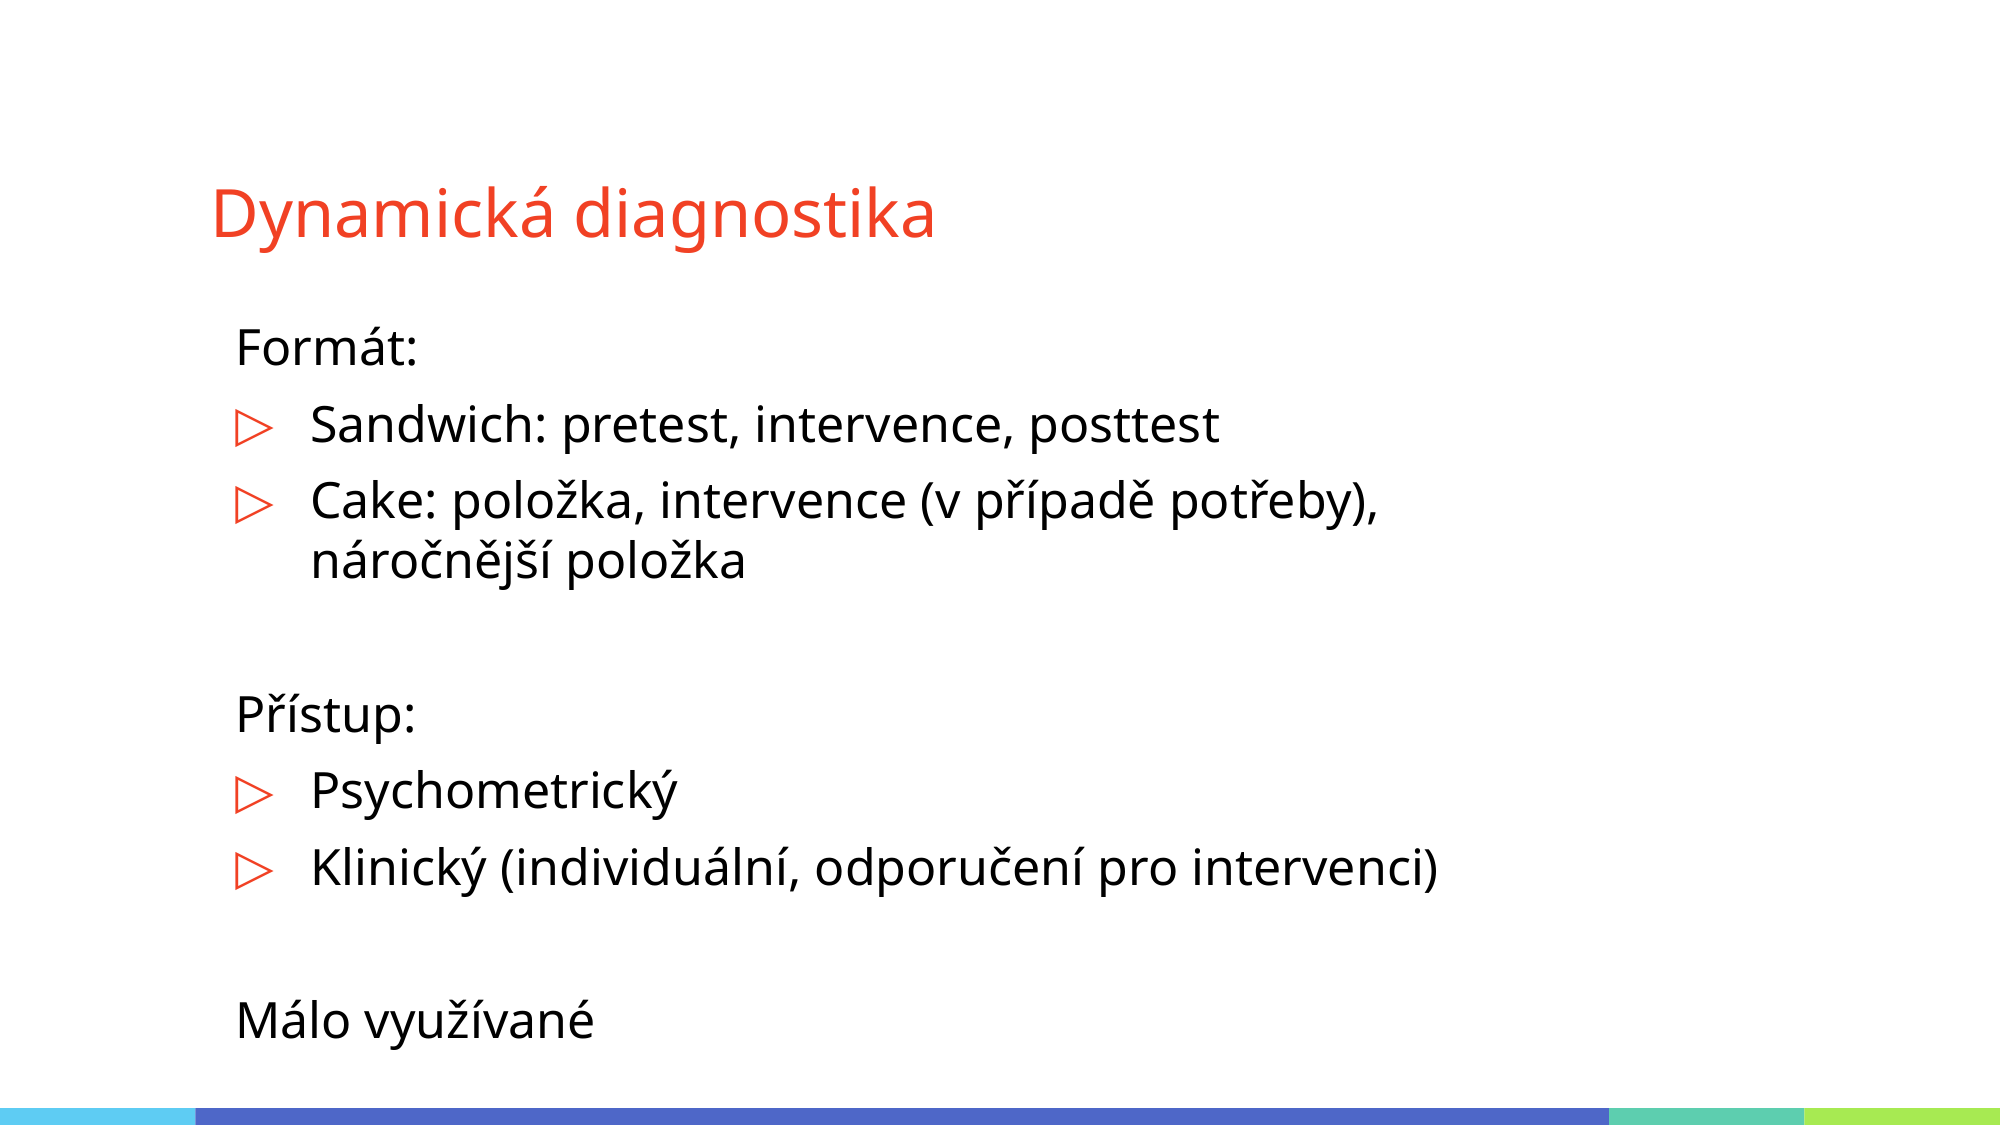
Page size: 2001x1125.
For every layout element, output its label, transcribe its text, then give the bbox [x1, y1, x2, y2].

title Dynamická diagnostika [195, 78, 1609, 266]
list Formát: Sandwich: pretest, intervence, posttest Cake: položka, intervence (v případě potřeby), náročnější položka Přístup: Psychometrický Klinický (individuální, odporučení pro intervenci) Málo využívané [195, 300, 1609, 1078]
